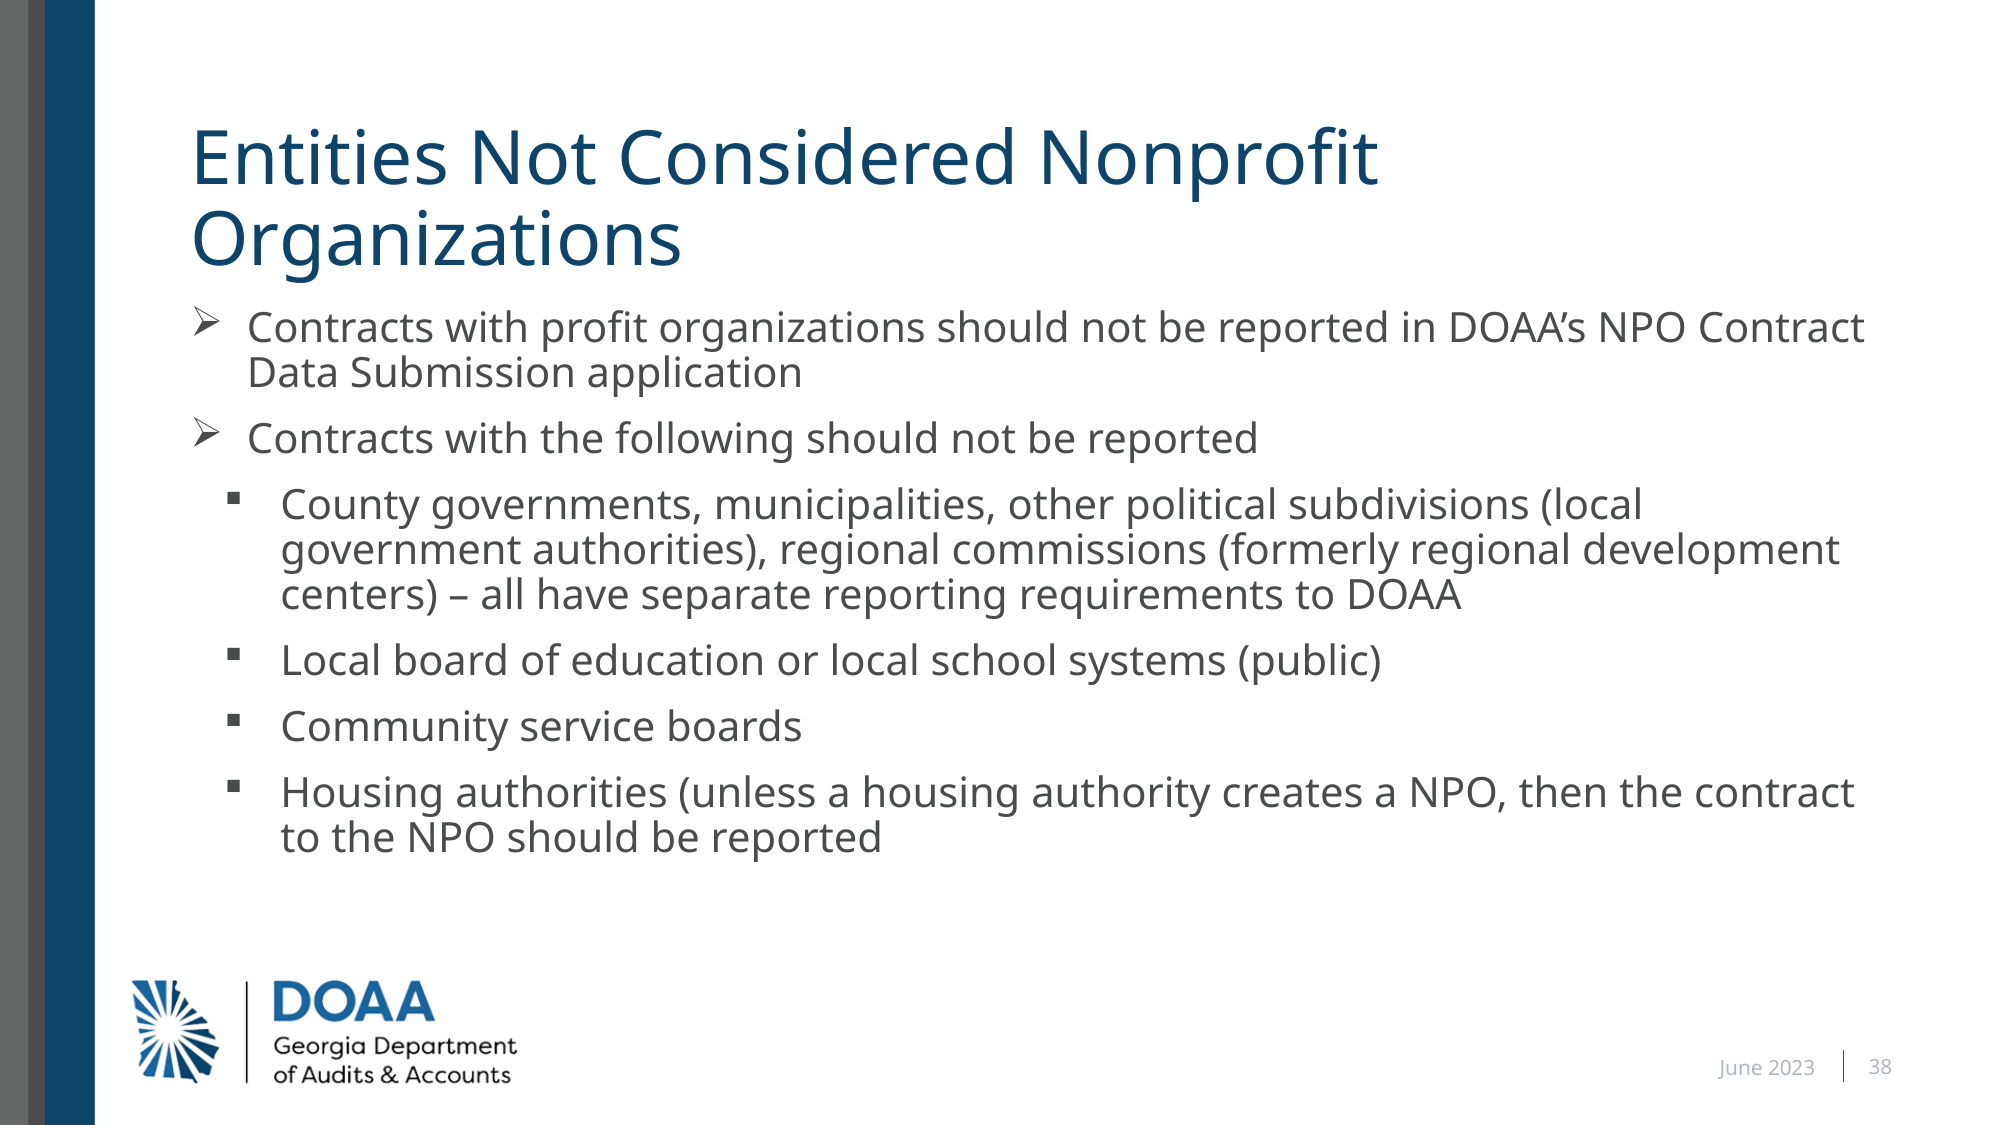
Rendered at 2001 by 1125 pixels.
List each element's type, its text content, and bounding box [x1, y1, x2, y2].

picture [0, 0, 2001, 1125]
list Contracts with profit organizations should not be reported in DOAA’s NPO Contract Data Submission application Contracts with the following should not be reported County governments, municipalities, other political subdivisions (local government authorities), regional commissions (formerly regional development centers) – all have separate reporting requirements to DOAA Local board of education or local school systems (public) Community service boards Housing authorities (unless a housing authority creates a NPO, then the contract to the NPO should be reported [175, 299, 1901, 881]
title Entities Not Considered Nonprofit Organizations [175, 112, 1901, 261]
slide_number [1618, 1053, 1830, 1082]
slide_number 38 [1853, 1053, 1931, 1082]
